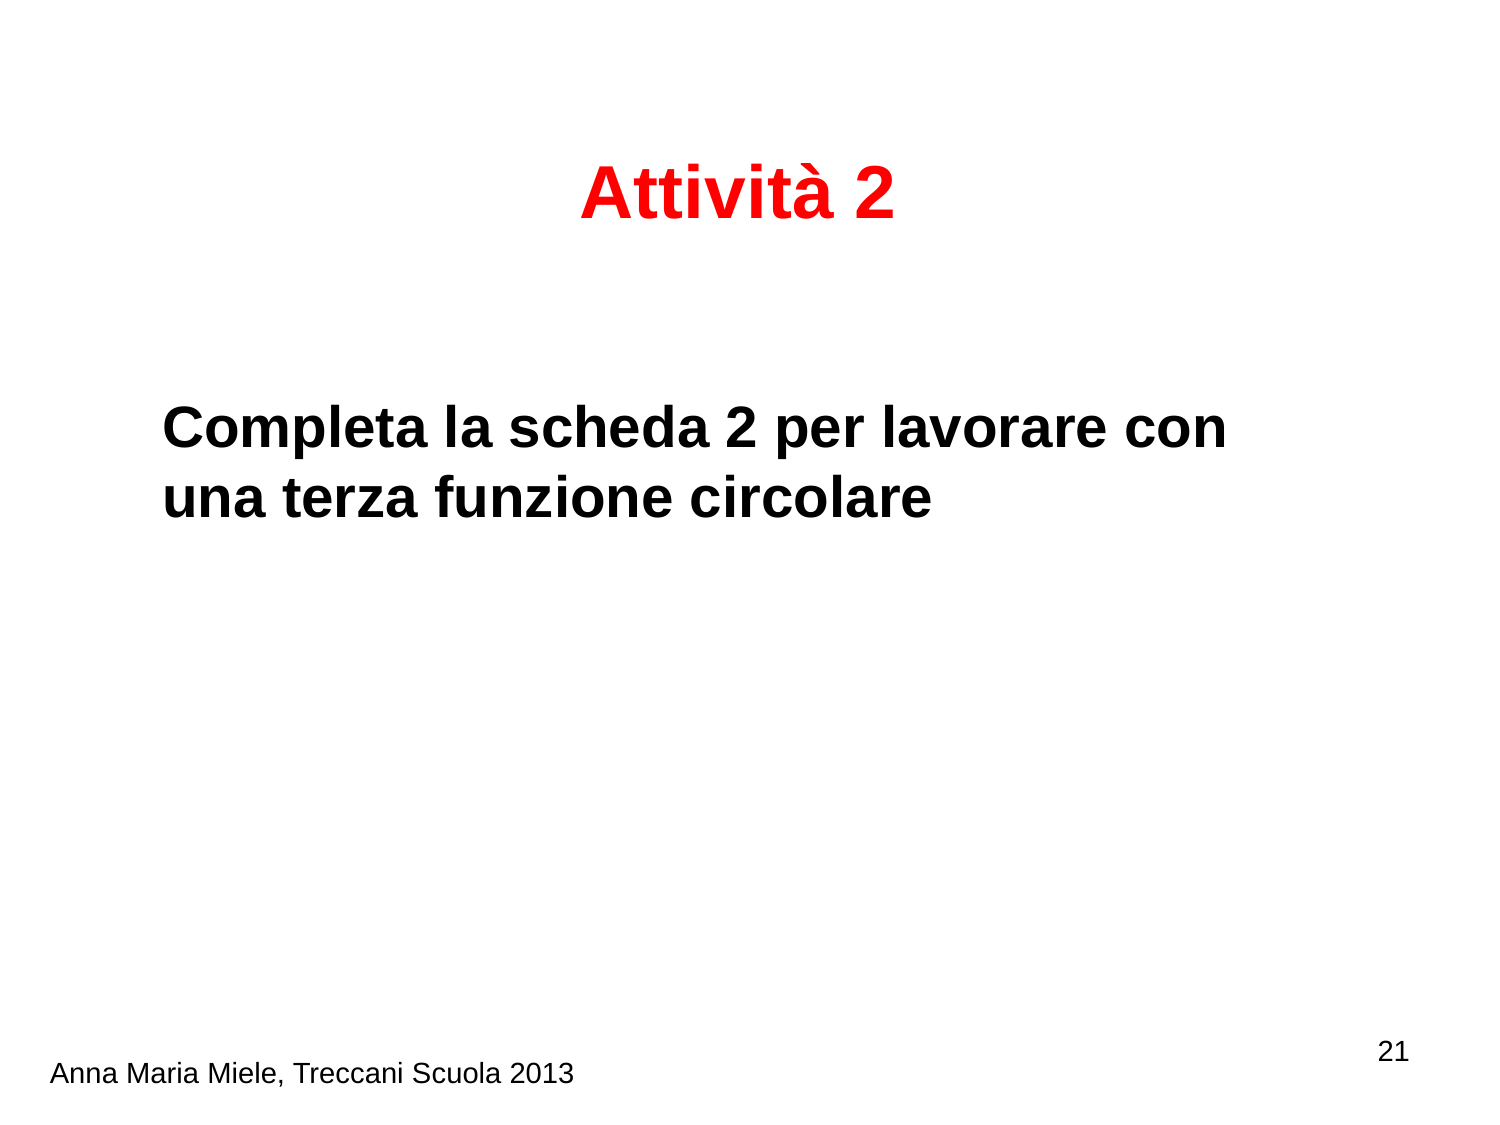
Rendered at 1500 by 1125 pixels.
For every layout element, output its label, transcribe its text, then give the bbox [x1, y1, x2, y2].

text_box Completa la scheda 2 per lavorare con una terza funzione circolare [147, 382, 1329, 537]
slide_number 21 [1074, 1024, 1426, 1103]
title Attività 2 [63, 149, 1414, 229]
footer Anna Maria Miele, Treccani Scuola 2013 [0, 1046, 626, 1125]
